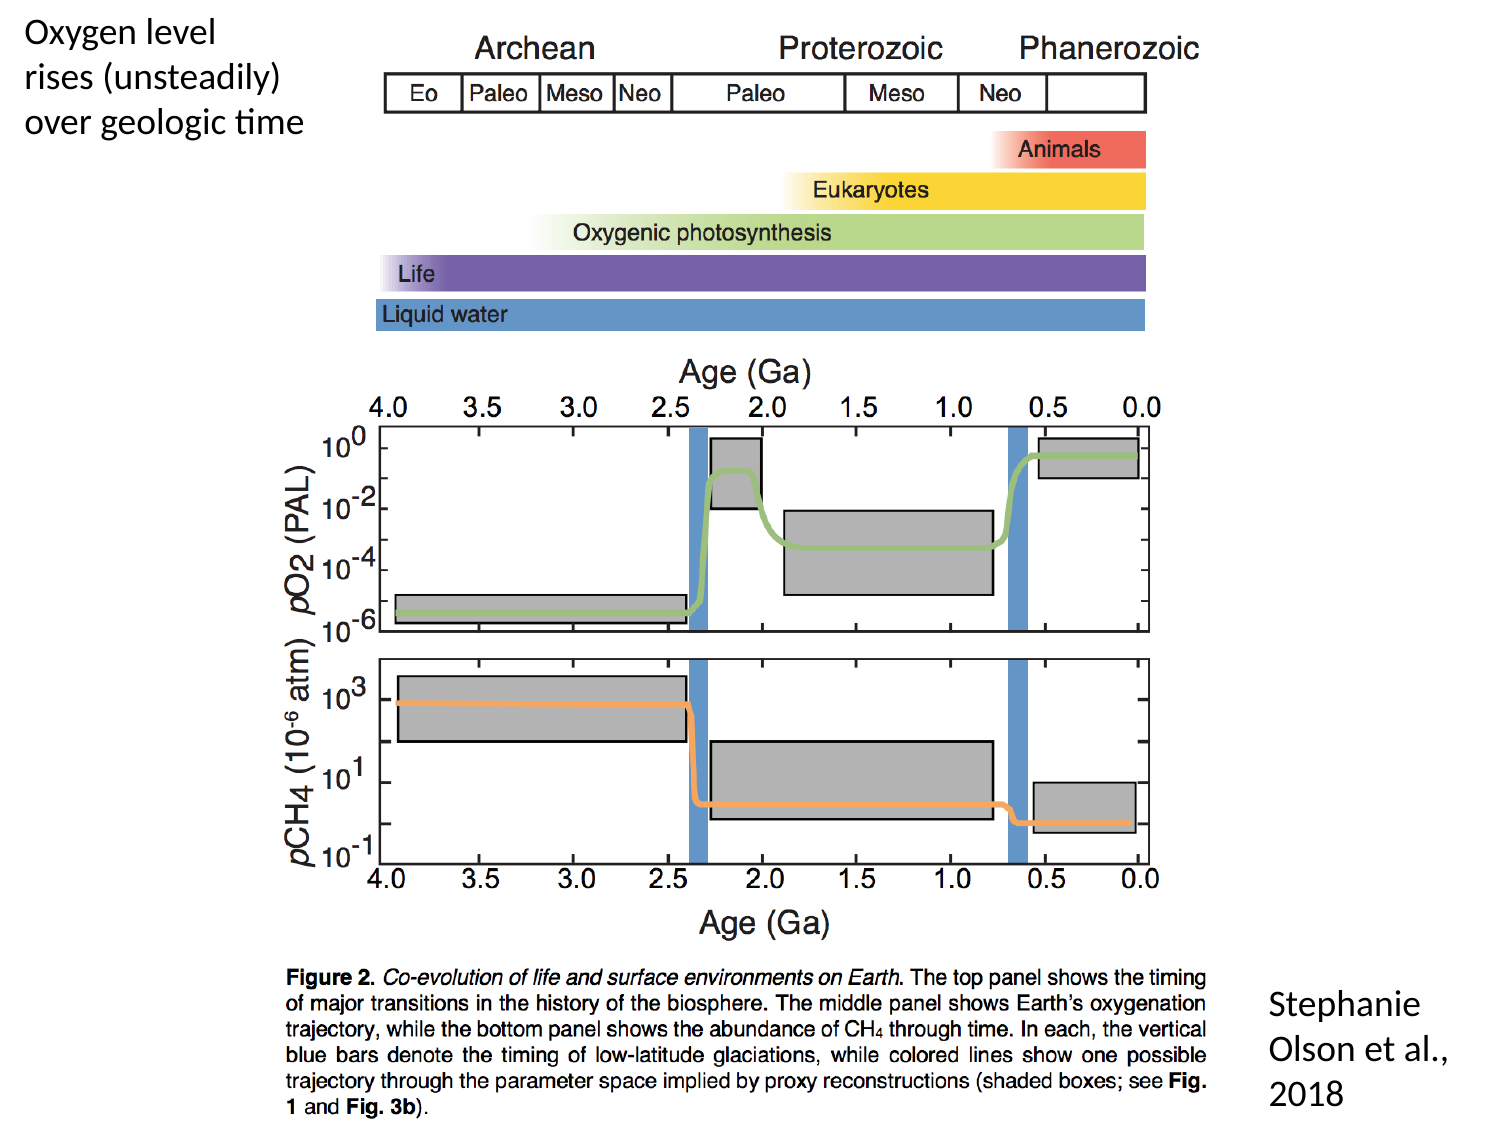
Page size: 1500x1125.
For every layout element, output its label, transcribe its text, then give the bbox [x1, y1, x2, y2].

text_box Oxygen level rises (unsteadily) over geologic time [9, 0, 274, 150]
picture [276, 0, 1220, 1125]
text_box Stephanie Olson et al., 2018 [1253, 971, 1465, 1122]
